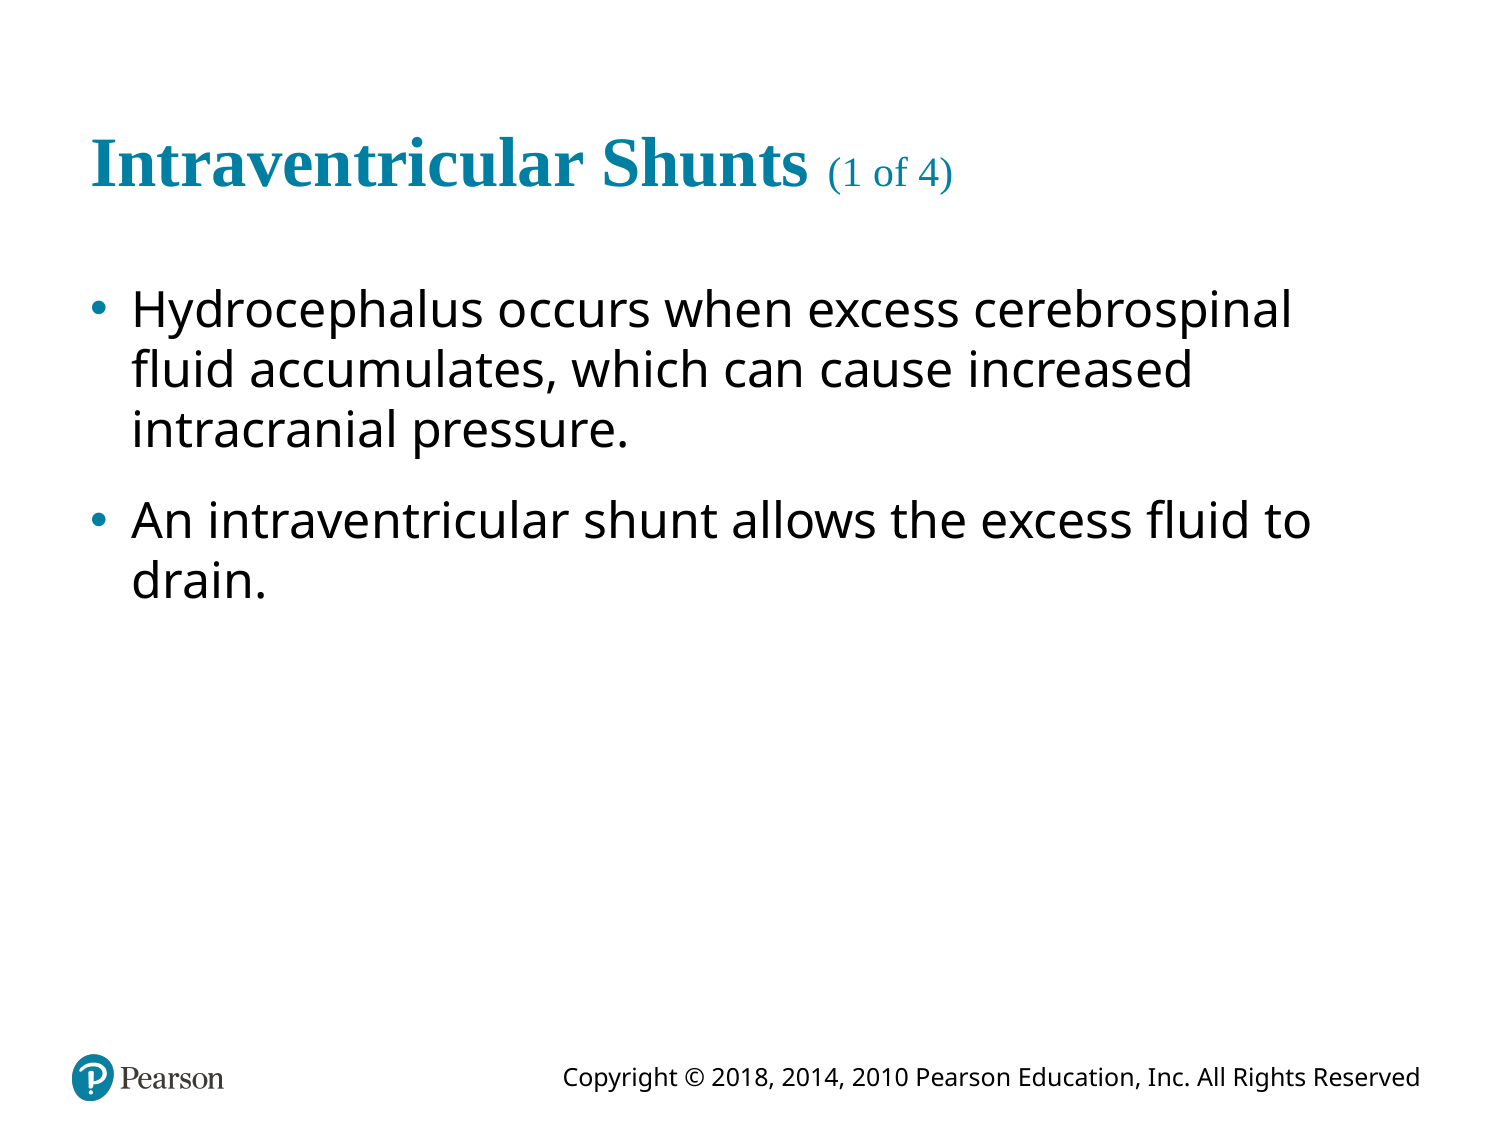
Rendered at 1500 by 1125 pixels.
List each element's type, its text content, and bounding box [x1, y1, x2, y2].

picture [72, 1087, 83, 1101]
list Hydrocephalus occurs when excess cerebrospinal fluid accumulates, which can cause increased intracranial pressure. An intraventricular shunt allows the excess fluid to drain. [75, 262, 1425, 567]
picture [80, 1063, 106, 1088]
title Intraventricular Shunts (1 of 4) [75, 35, 1425, 216]
picture [72, 1054, 88, 1070]
picture [98, 1054, 224, 1101]
